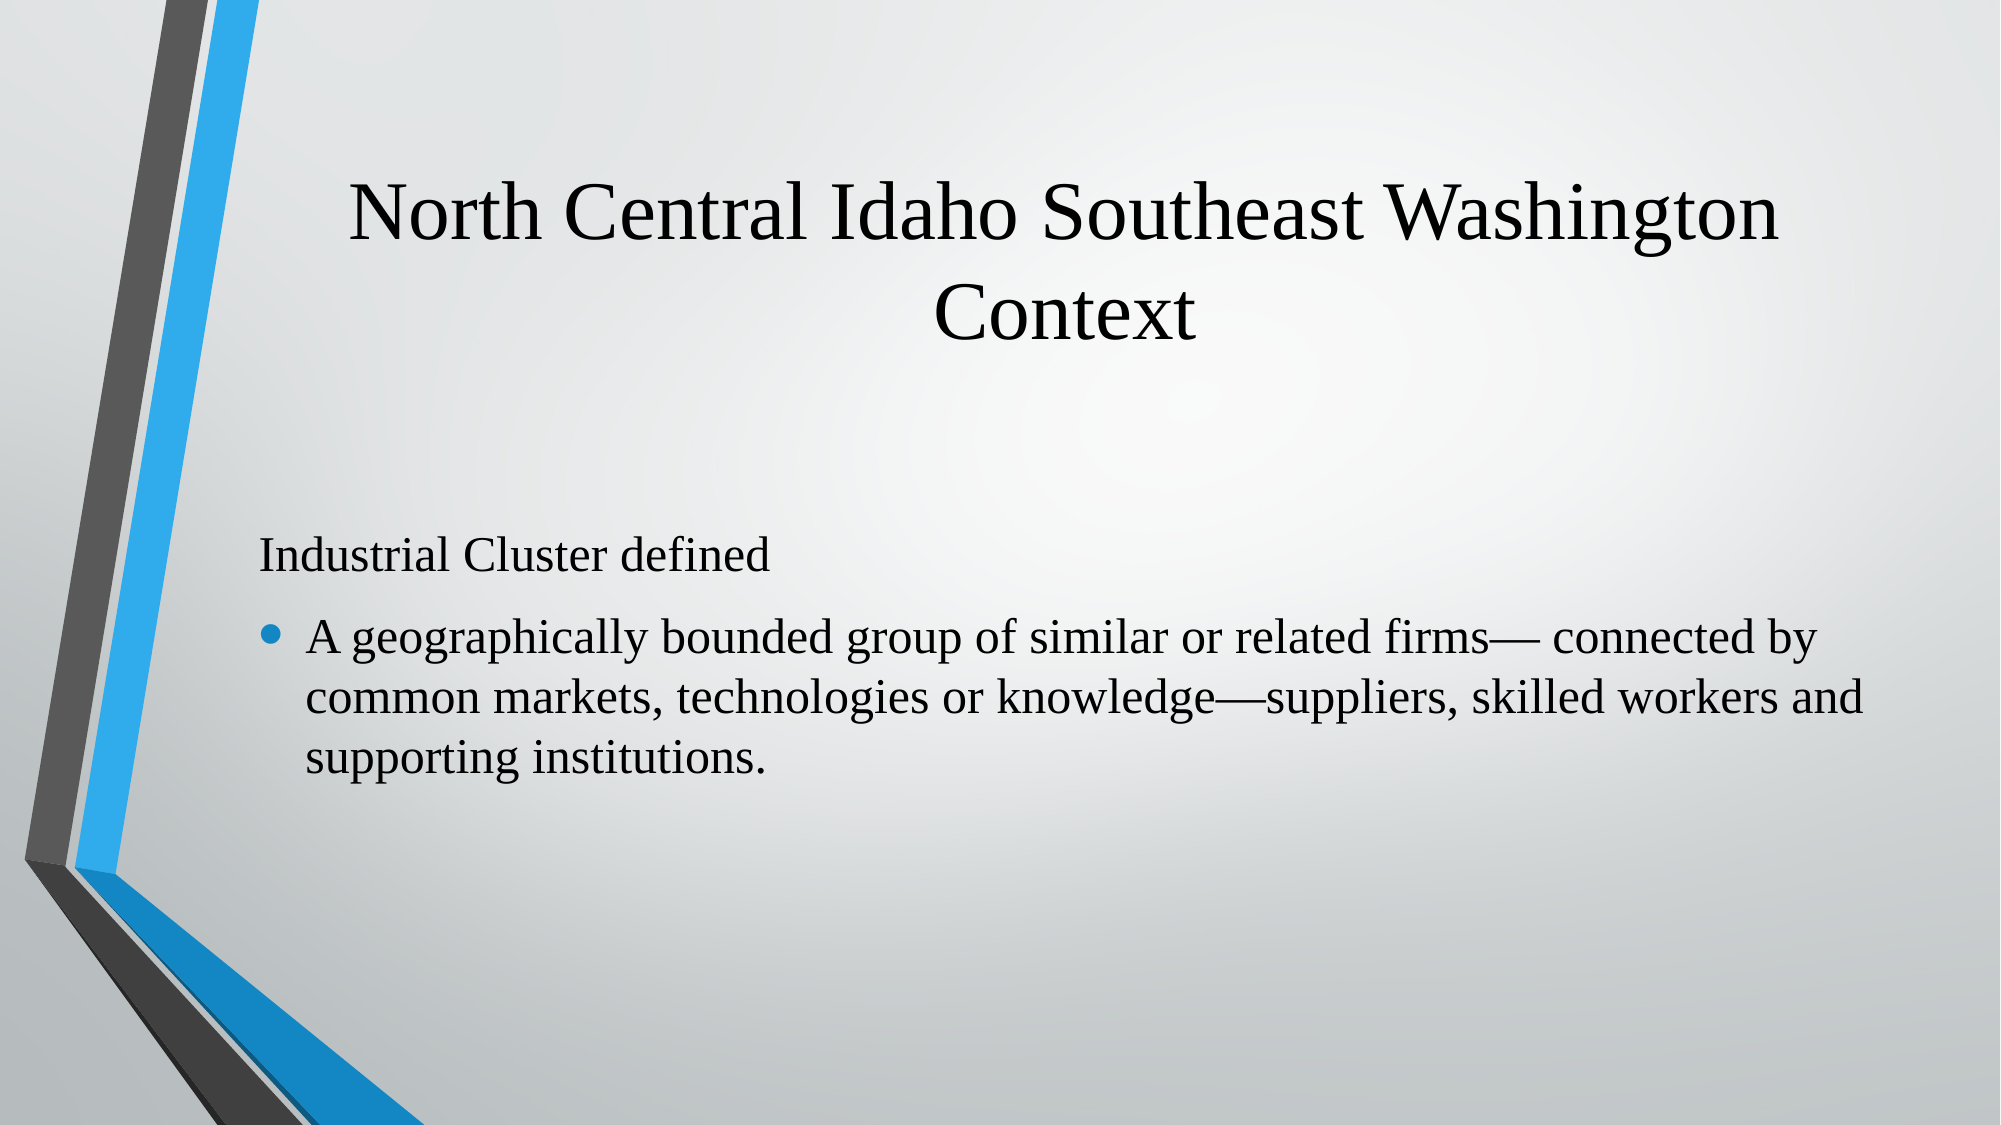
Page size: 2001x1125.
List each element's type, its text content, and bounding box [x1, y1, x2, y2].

title North Central Idaho Southeast Washington Context [243, 112, 1887, 400]
list Industrial Cluster defined A geographically bounded group of similar or related firms— connected by common markets, technologies or knowledge—suppliers, skilled workers and supporting institutions. [243, 437, 1887, 950]
